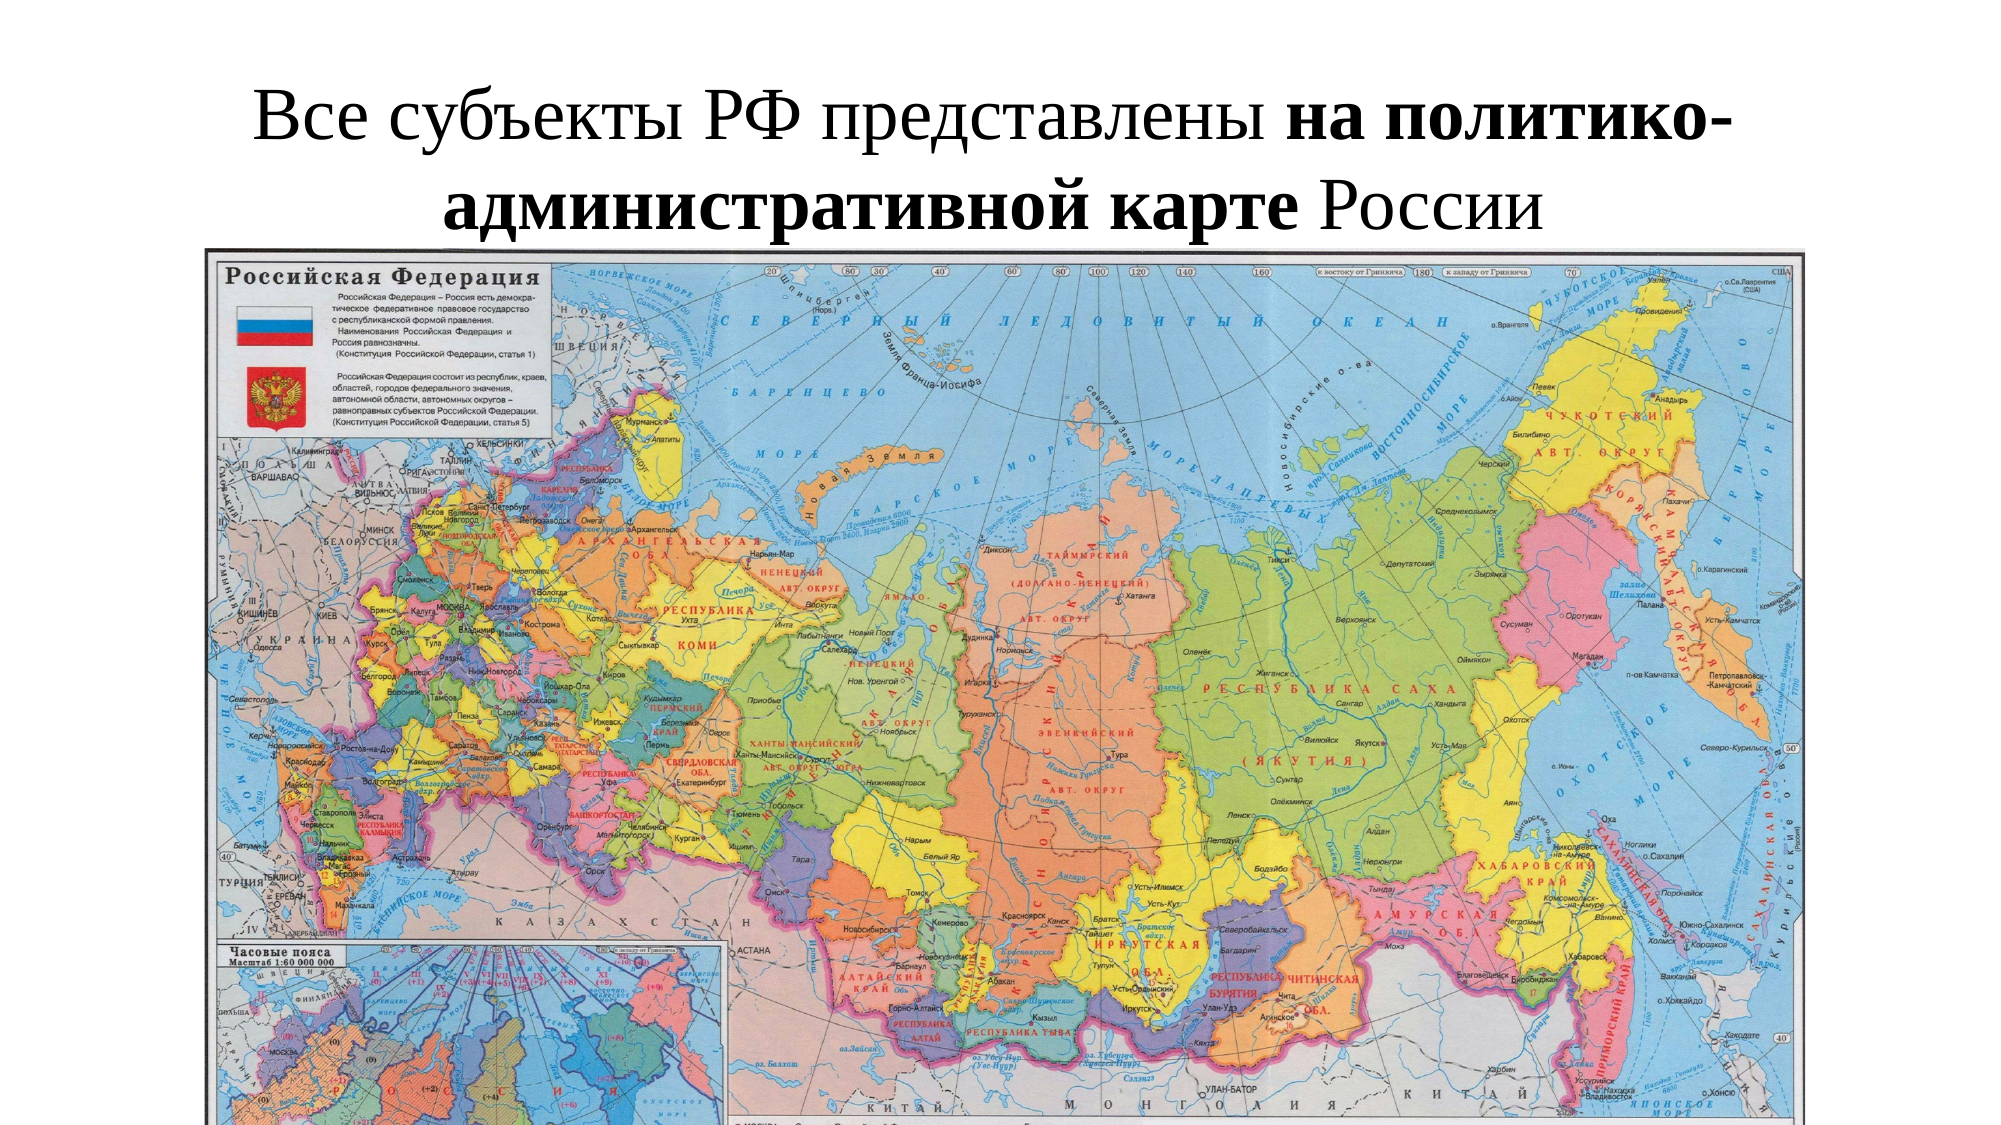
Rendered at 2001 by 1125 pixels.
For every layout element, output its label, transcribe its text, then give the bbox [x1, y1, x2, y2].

picture [204, 248, 1806, 1125]
title Все субъекты РФ представлены на политико-административной карте России [70, 43, 1917, 266]
